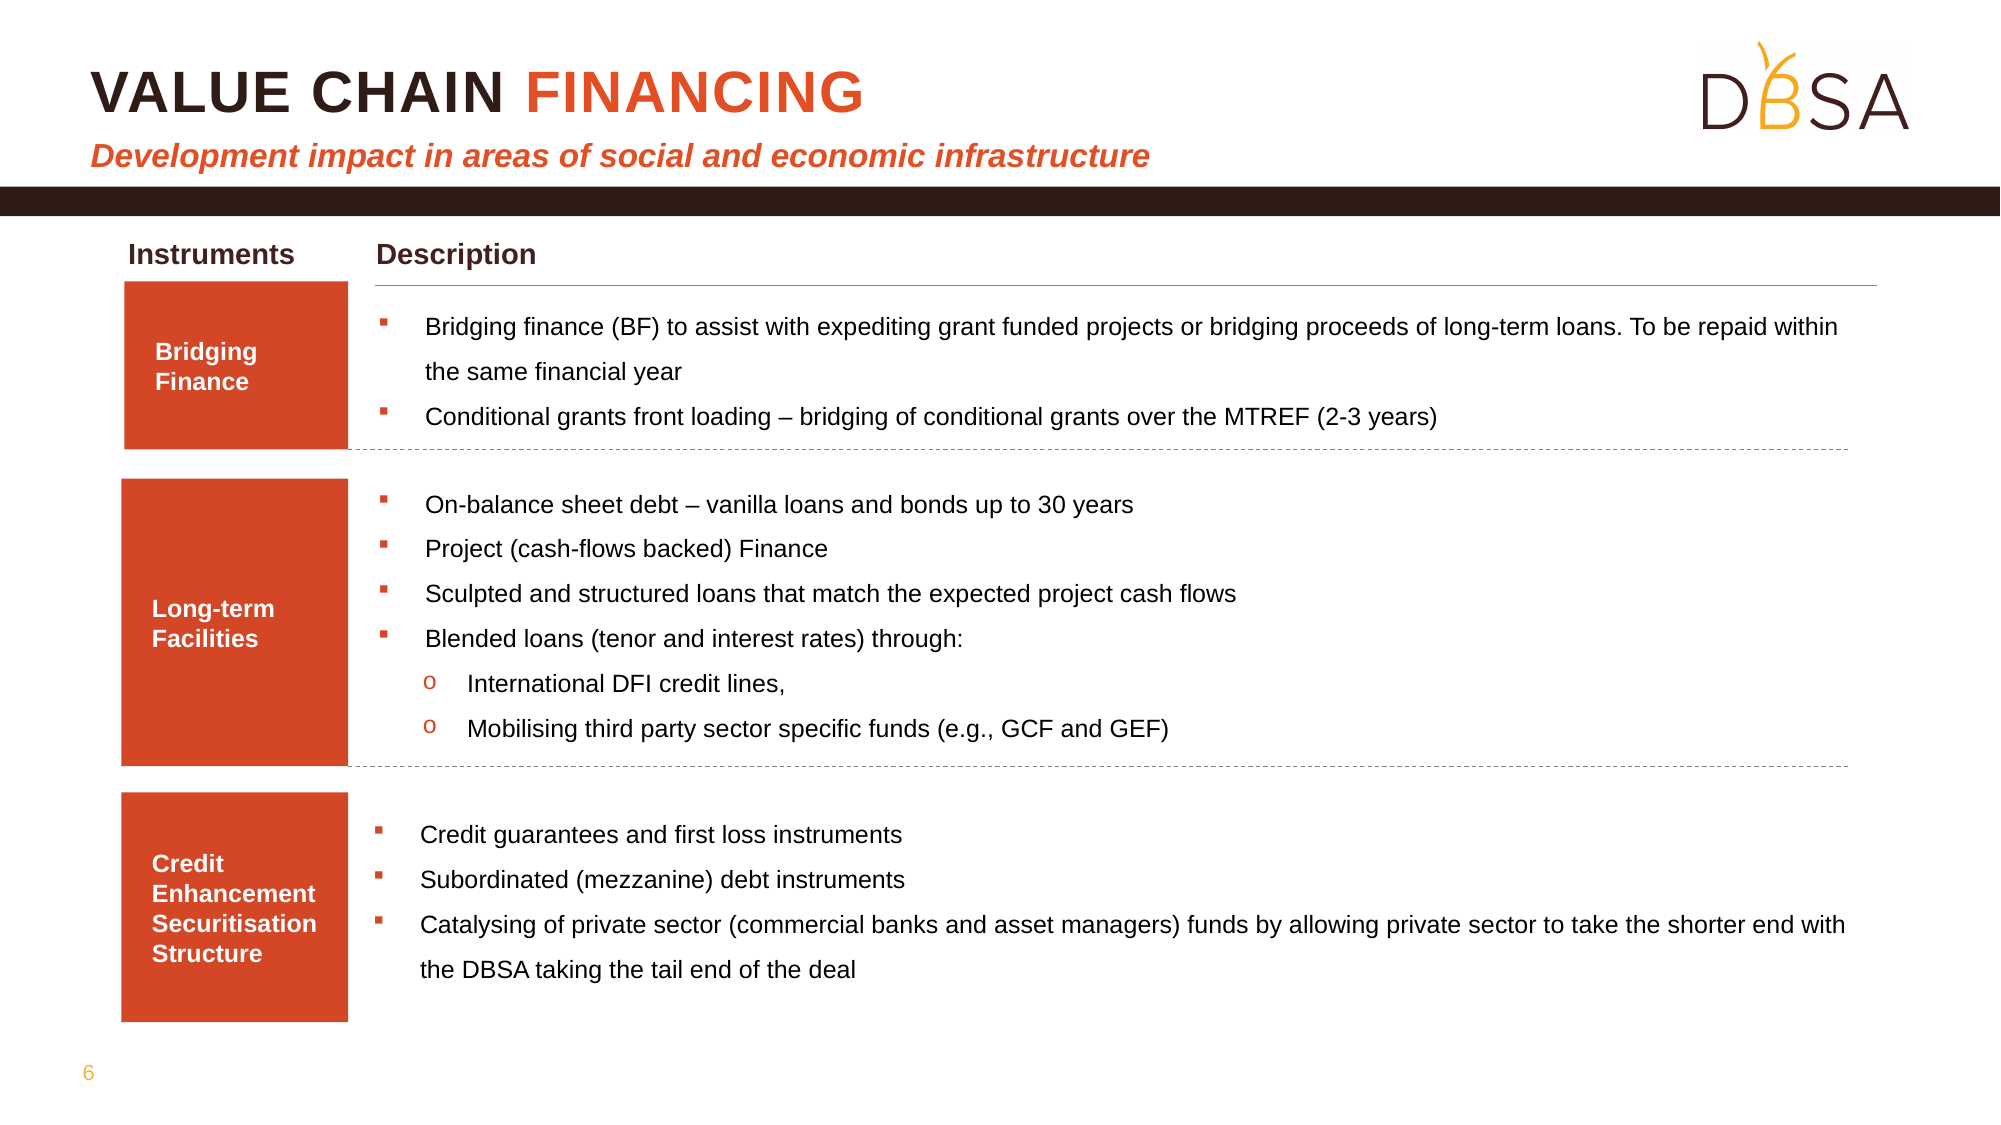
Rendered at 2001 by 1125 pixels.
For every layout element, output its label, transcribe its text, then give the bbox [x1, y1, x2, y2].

slide_number 6 [0, 1041, 182, 1102]
text_box Instruments [128, 235, 382, 271]
text_box Credit Enhancement Securitisation Structure [121, 792, 349, 1023]
picture [1703, 41, 1909, 130]
text_box Long-term Facilities [121, 478, 349, 767]
text_box Description [382, 235, 780, 271]
text_box On-balance sheet debt – vanilla loans and bonds up to 30 years Project (cash-flows backed) Finance Sculpted and structured loans that match the expected project cash flows Blended loans (tenor and interest rates) through: International DFI credit lines, Mobilising third party sector specific funds (e.g., GCF and GEF) [378, 473, 1875, 743]
list Development impact in areas of social and economic infrastructure [78, 134, 1910, 180]
text_box Credit guarantees and first loss instruments Subordinated (mezzanine) debt instruments Catalysing of private sector (commercial banks and asset managers) funds by allowing private sector to take the shorter end with the DBSA taking the tail end of the deal [373, 803, 1875, 983]
text_box Bridging Finance [124, 281, 349, 450]
title VALUE CHAIN Financing [78, 54, 1694, 131]
text_box Bridging finance (BF) to assist with expediting grant funded projects or bridging proceeds of long-term loans. To be repaid within the same financial year Conditional grants front loading – bridging of conditional grants over the MTREF (2-3 years) [378, 295, 1875, 430]
